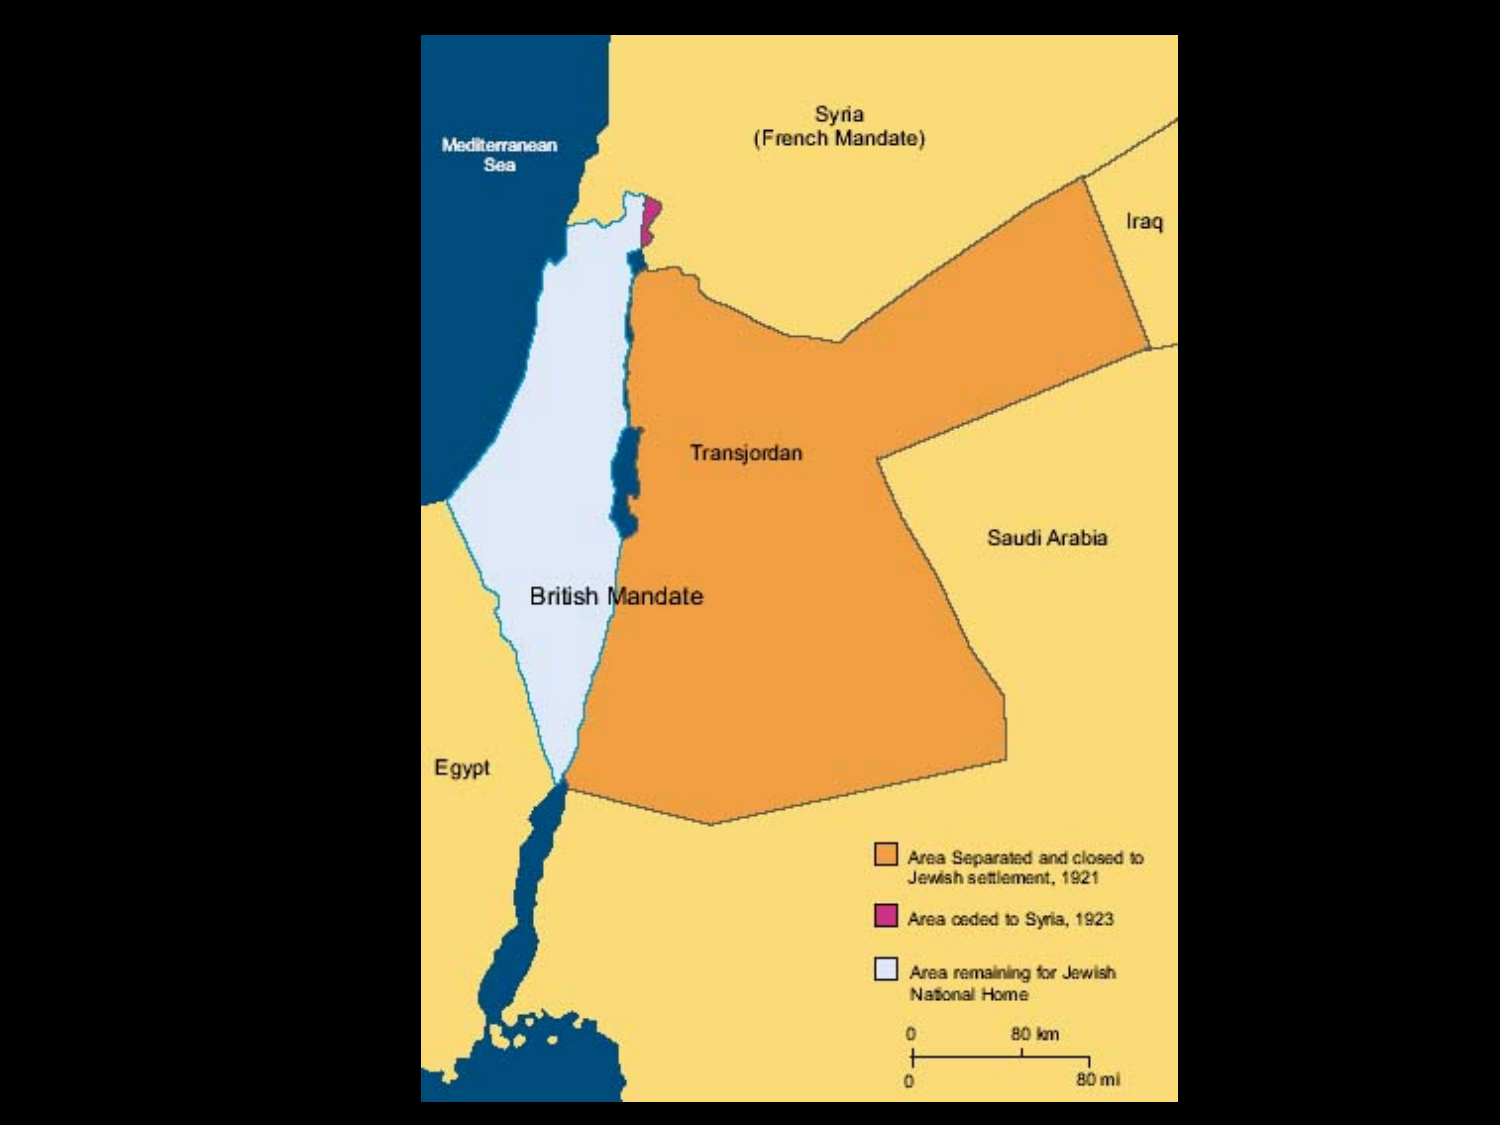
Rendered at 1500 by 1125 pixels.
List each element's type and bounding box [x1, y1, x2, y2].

picture [421, 34, 1178, 1102]
